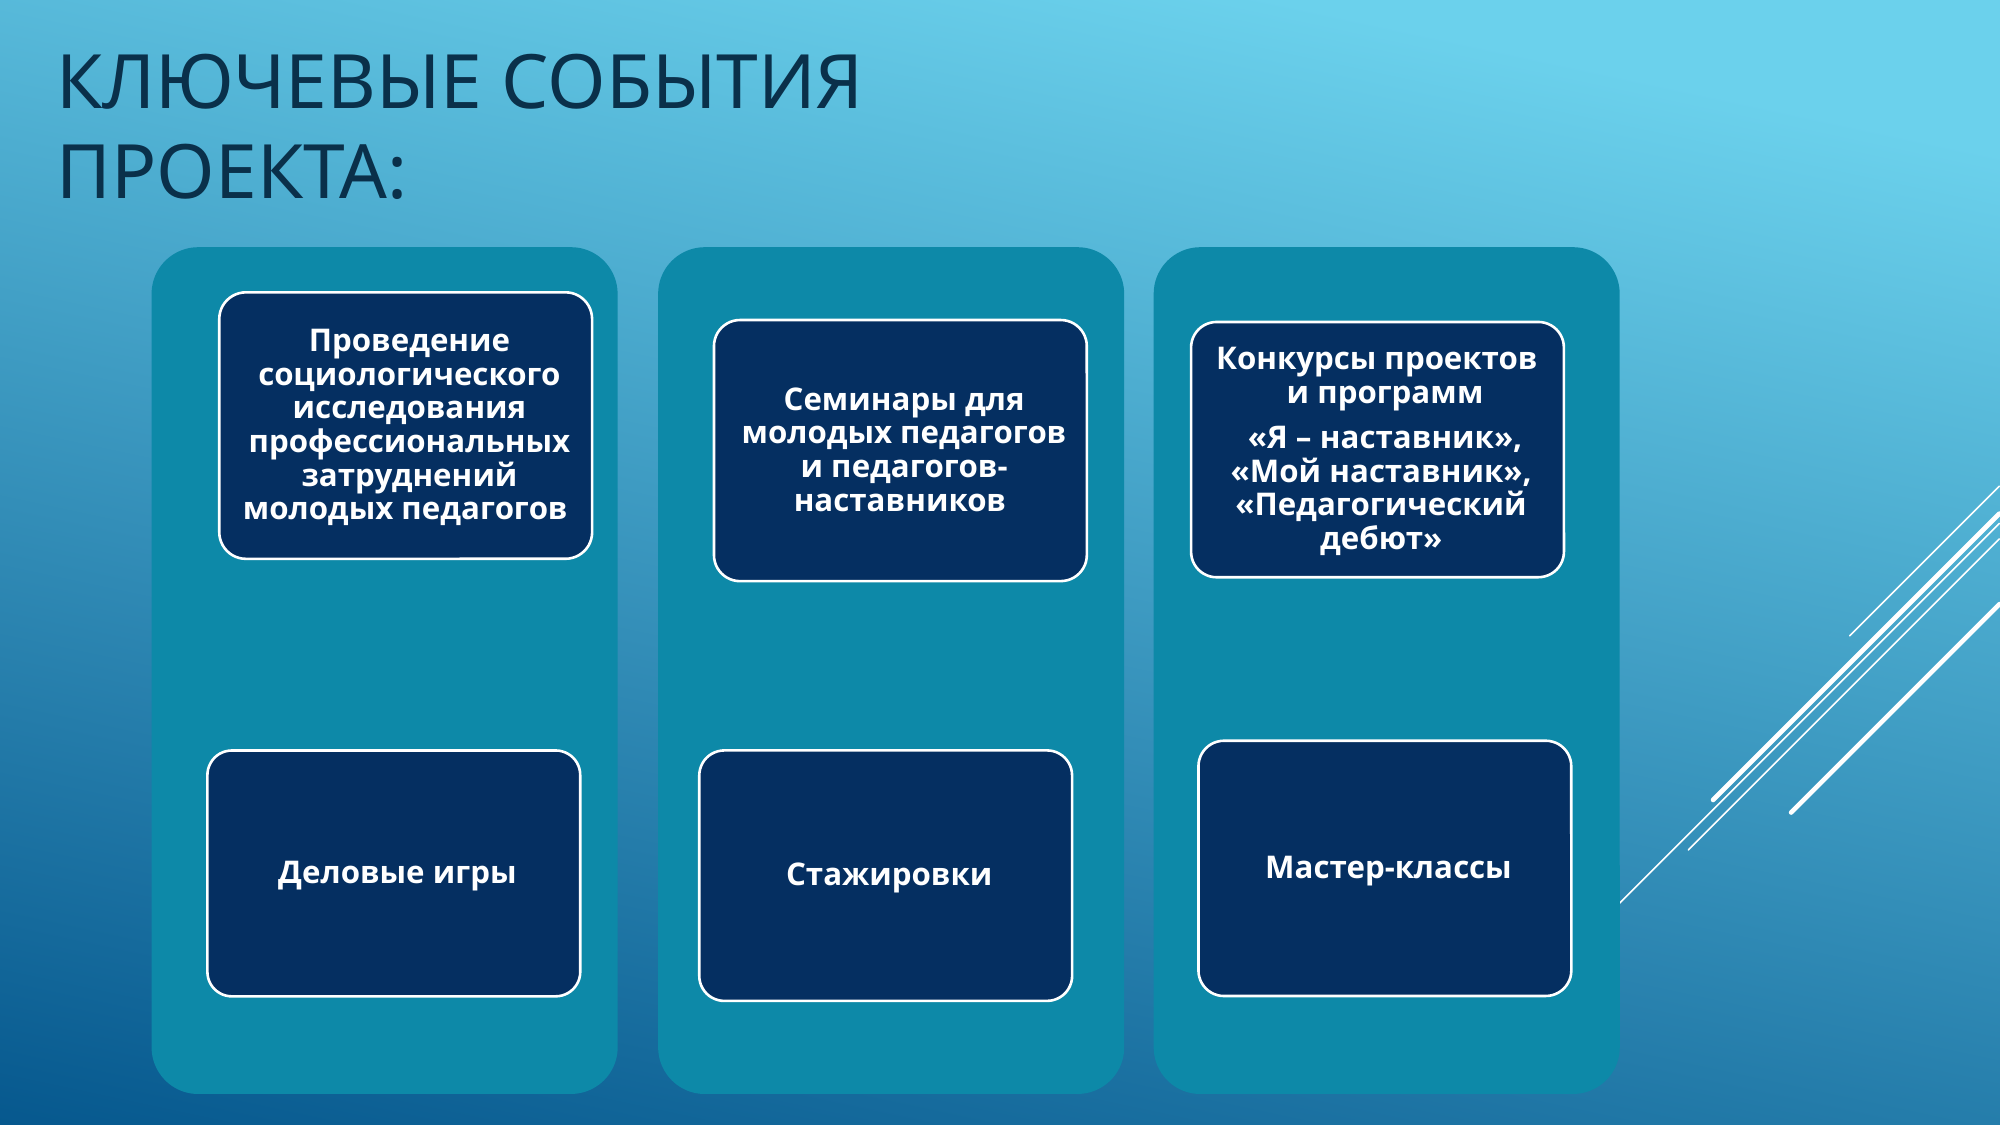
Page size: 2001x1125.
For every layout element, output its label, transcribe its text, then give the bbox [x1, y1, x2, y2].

title Ключевые события проекта: [41, 0, 1246, 248]
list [151, 246, 1621, 1095]
